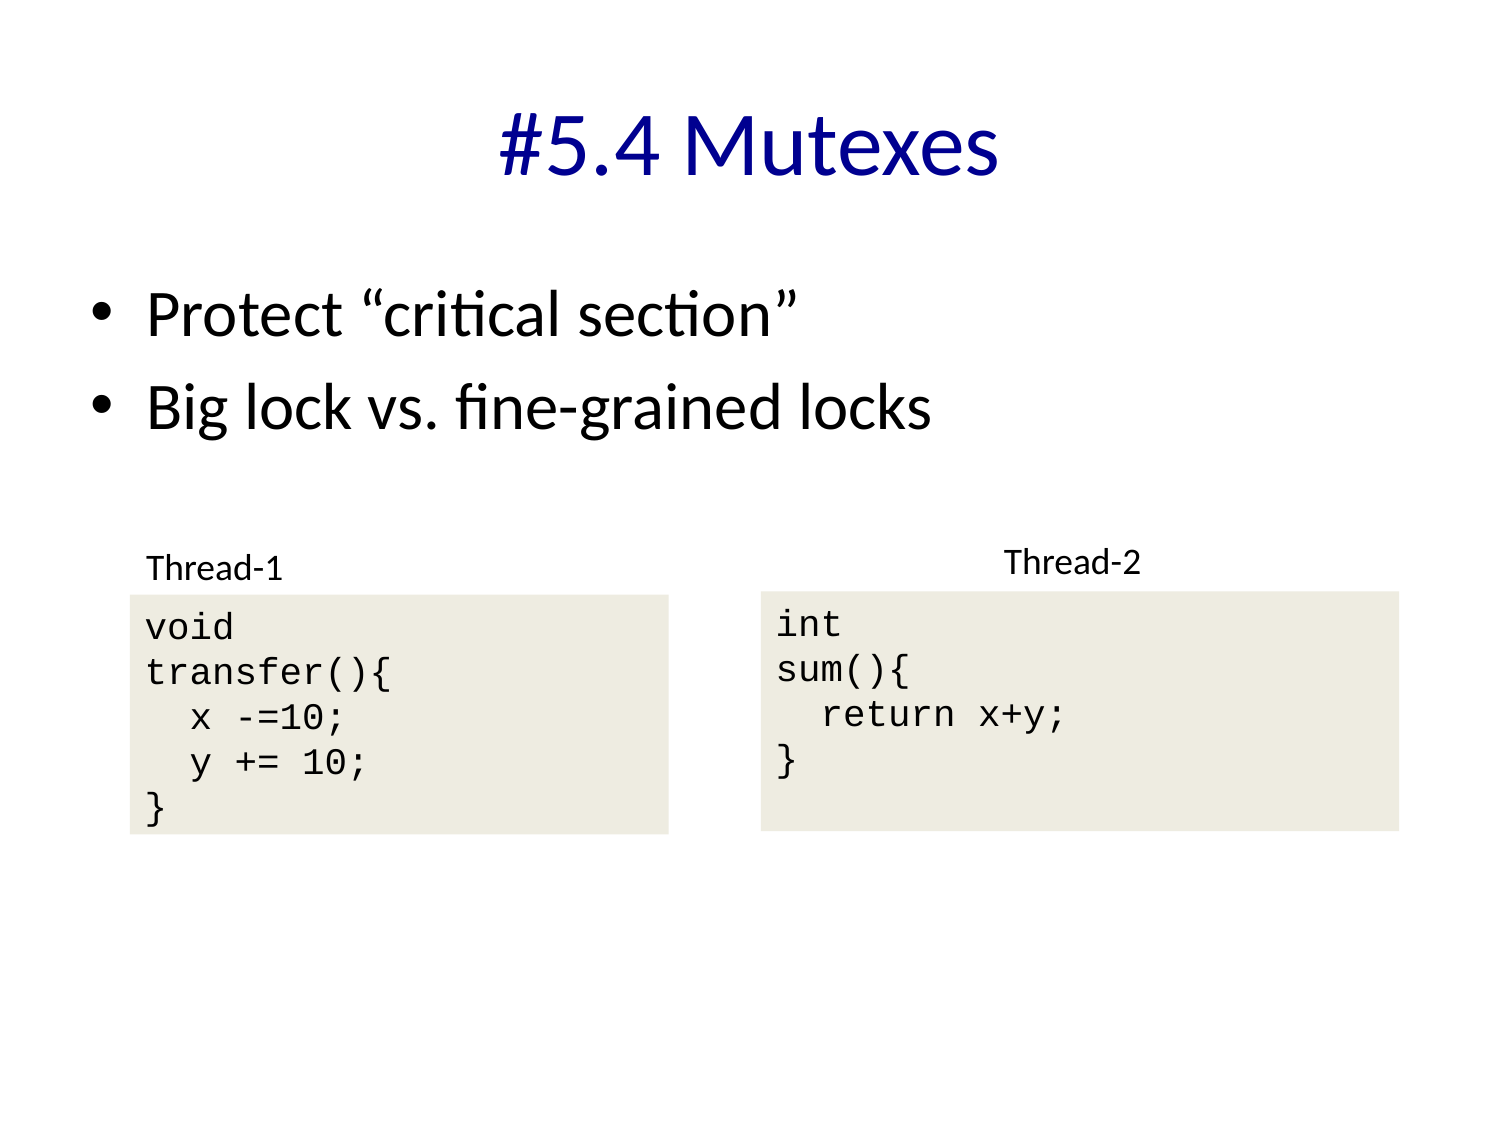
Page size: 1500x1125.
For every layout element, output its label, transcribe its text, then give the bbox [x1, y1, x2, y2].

list Protect “critical section” Big lock vs. fine-grained locks [75, 262, 1425, 1005]
text_box Thread-1 [131, 535, 299, 595]
text_box Thread-2 [989, 529, 1157, 590]
text_box void transfer(){ x -=10; y += 10; } [129, 594, 669, 835]
text_box int sum(){ return x+y; } [760, 591, 1400, 832]
title #5.4 Mutexes [75, 45, 1425, 233]
